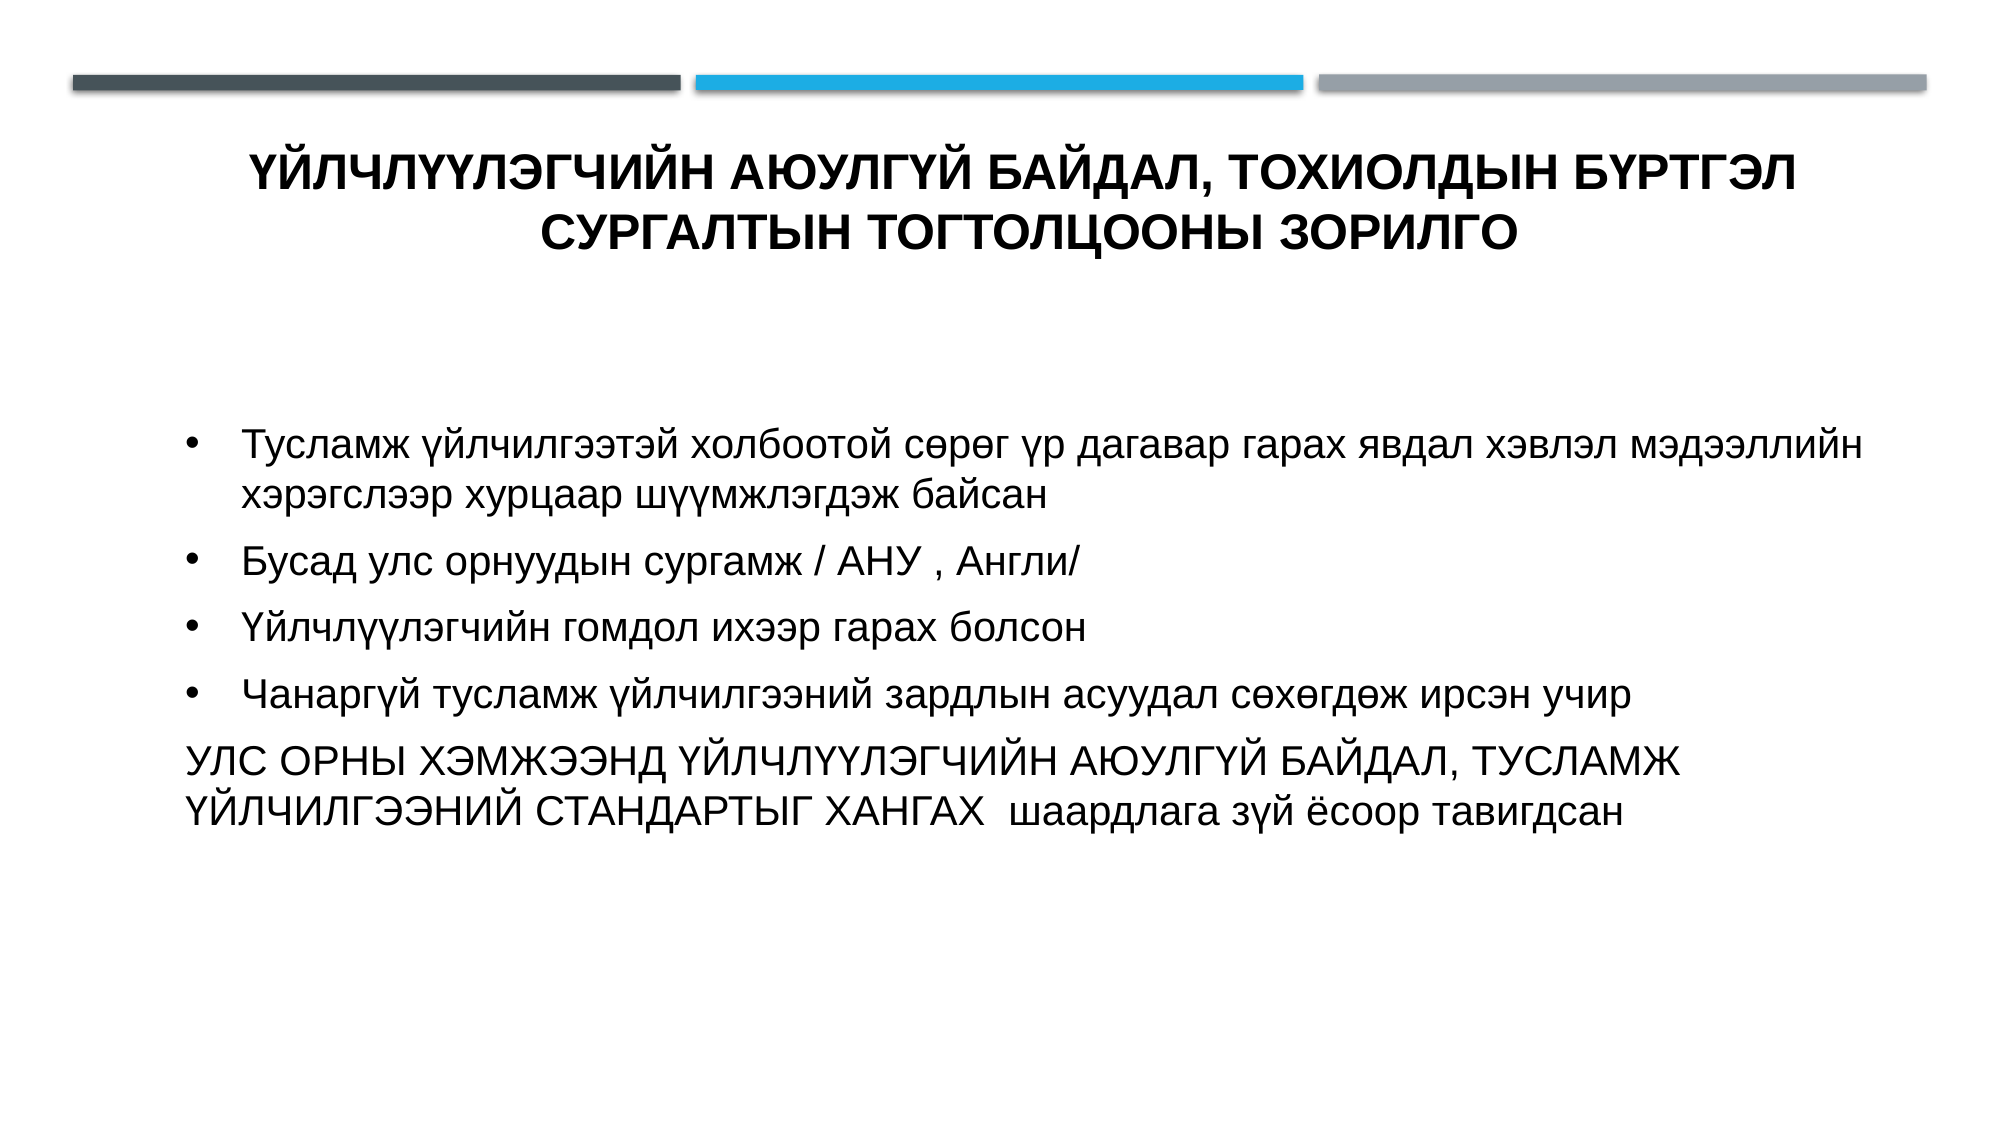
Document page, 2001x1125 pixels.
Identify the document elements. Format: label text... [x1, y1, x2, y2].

title Үйлчлүүлэгчийн аюулгүй байдал, тохиолдын бүртгэл сургалтын тогтолцооны зорилго [125, 105, 1935, 267]
text_box Тусламж үйлчилгээтэй холбоотой сөрөг үр дагавар гарах явдал хэвлэл мэдээллийн хэрэгслээр хурцаар шүүмжлэгдэж байсан Бусад улс орнуудын сургамж / АНУ , Англи/ Үйлчлүүлэгчийн гомдол ихээр гарах болсон Чанаргүй тусламж үйлчилгээний зардлын асуудал сөхөгдөж ирсэн учир УЛС ОРНЫ ХЭМЖЭЭНД ҮЙЛЧЛҮҮЛЭГЧИЙН АЮУЛГҮЙ БАЙДАЛ, ТУСЛАМЖ ҮЙЛЧИЛГЭЭНИЙ СТАНДАРТЫГ ХАНГАХ шаардлага зүй ёсоор тавигдсан [95, 347, 1905, 841]
